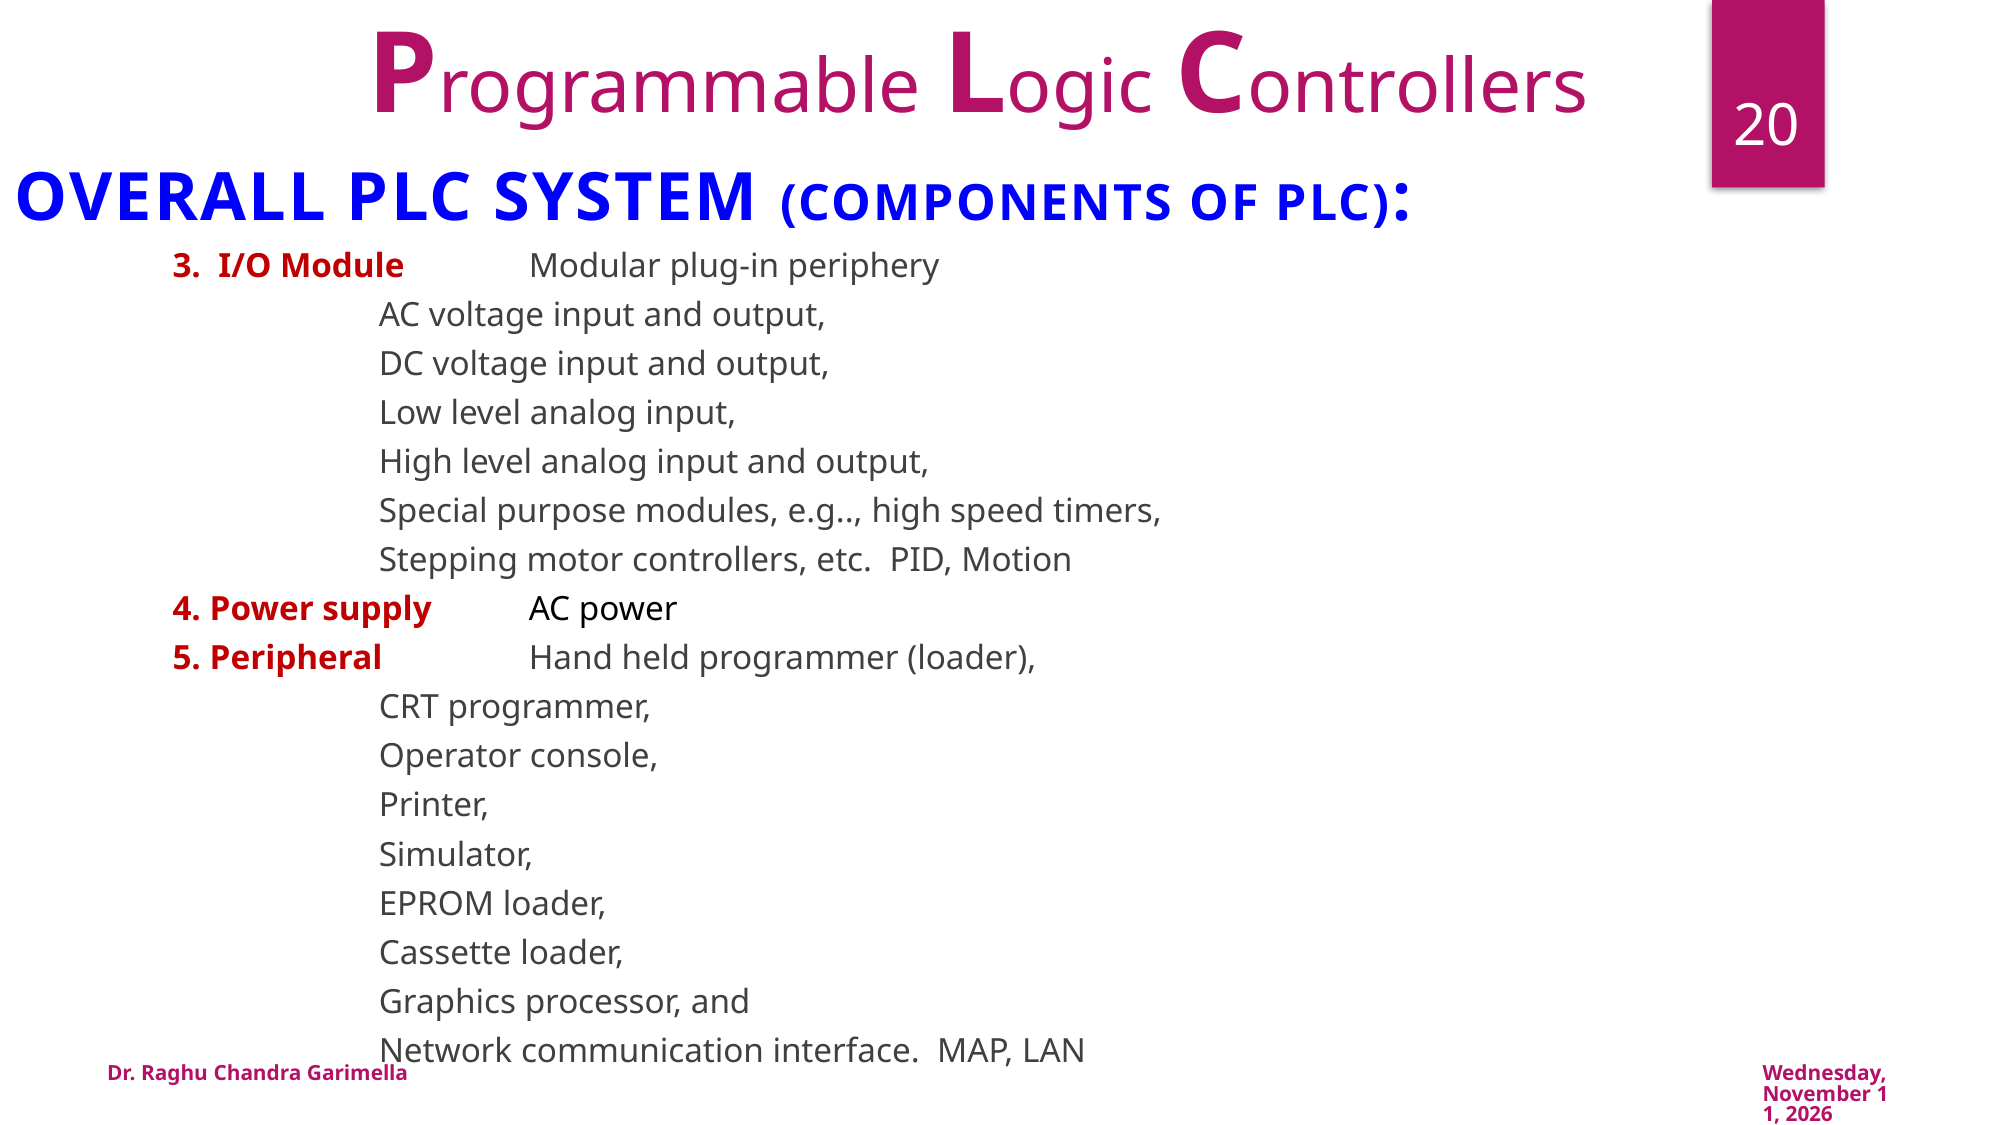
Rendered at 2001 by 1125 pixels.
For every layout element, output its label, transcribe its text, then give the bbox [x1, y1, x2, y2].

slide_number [1747, 1048, 1911, 1099]
text_box 3. I/O Module Modular plug-in periphery AC voltage input and output, DC voltage input and output, Low level analog input, High level analog input and output, Special purpose modules, e.g.., high speed timers, Stepping motor controllers, etc. PID, Motion 4. Power supply AC power 5. Peripheral Hand held programmer (loader), CRT programmer, Operator console, Printer, Simulator, EPROM loader, Cassette loader, Graphics processor, and Network communication interface. MAP, LAN [162, 244, 1401, 1074]
text_box Overall PLC System (Components of PLC): [0, 146, 1427, 242]
text_box Programmable Logic Controllers [352, 0, 1604, 143]
footer Dr. Raghu Chandra Garimella [92, 1048, 726, 1099]
slide_number 20 [1698, 48, 1836, 175]
